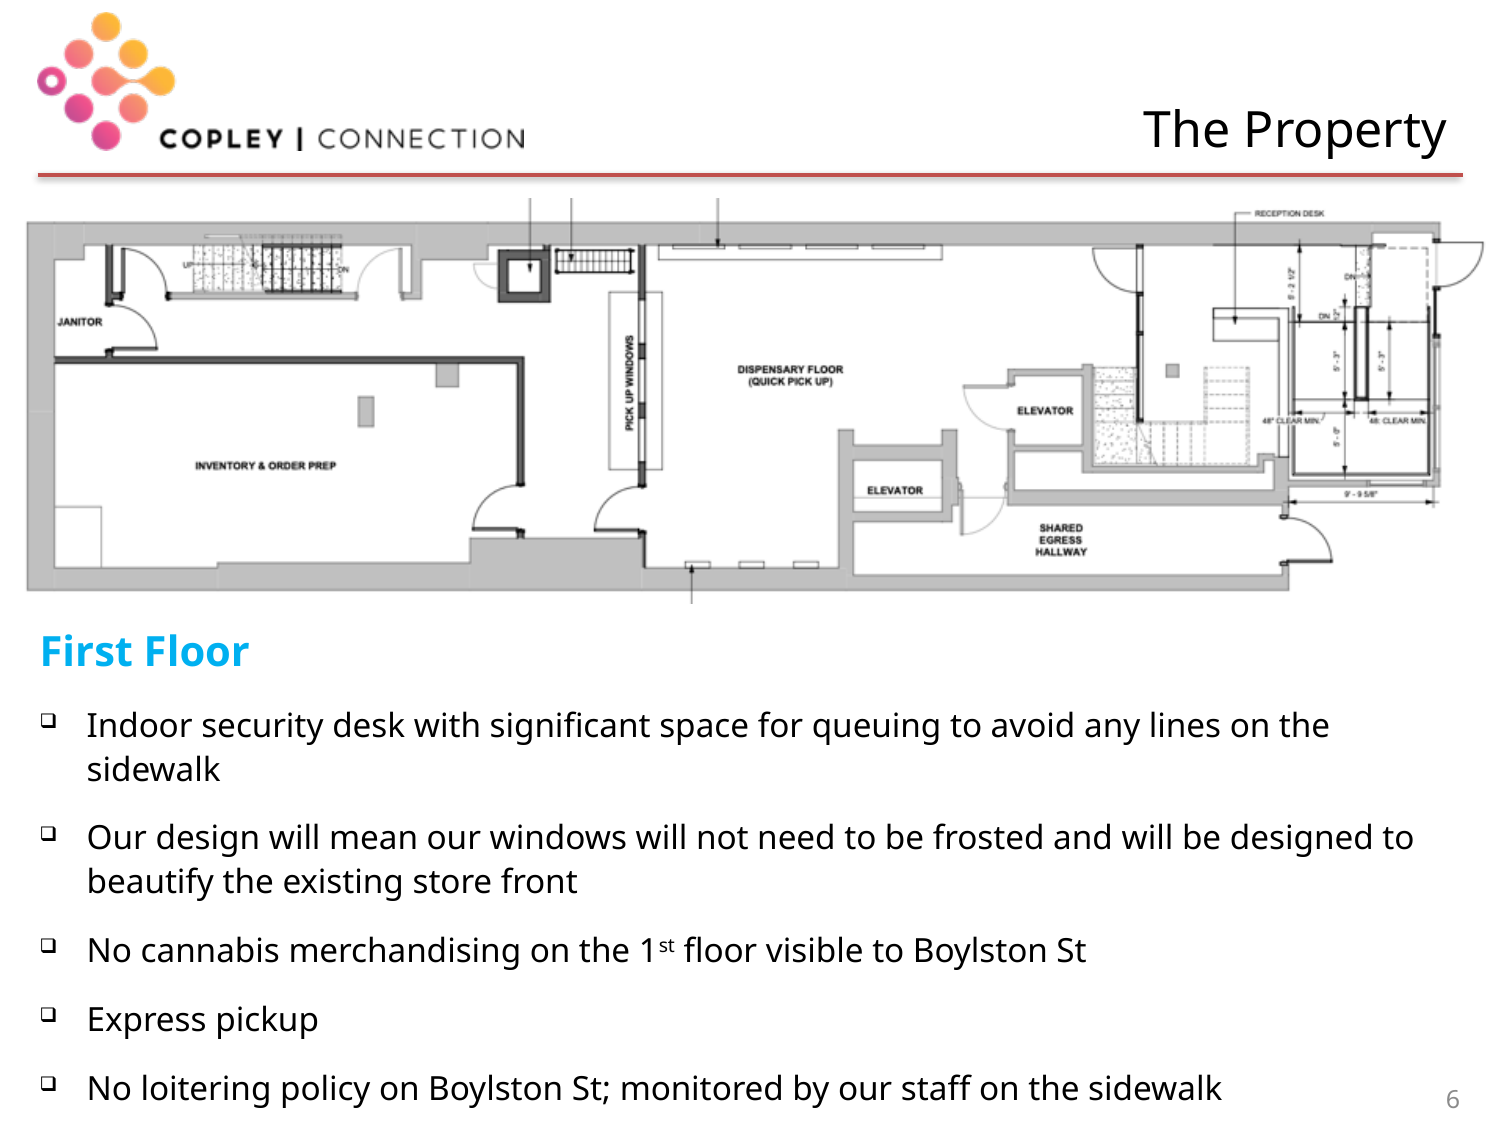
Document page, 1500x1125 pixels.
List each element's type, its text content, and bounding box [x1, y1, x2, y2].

slide_number 6 [1350, 1065, 1475, 1125]
picture [37, 12, 275, 151]
picture [13, 198, 1487, 604]
text_box First Floor Indoor security desk with significant space for queuing to avoid any lines on the sidewalk Our design will mean our windows will not need to be frosted and will be designed to beautify the existing store front No cannabis merchandising on the 1st floor visible to Boylston St Express pickup No loitering policy on Boylston St; monitored by our staff on the sidewalk [24, 613, 1463, 1115]
title The Property [275, 12, 1463, 166]
